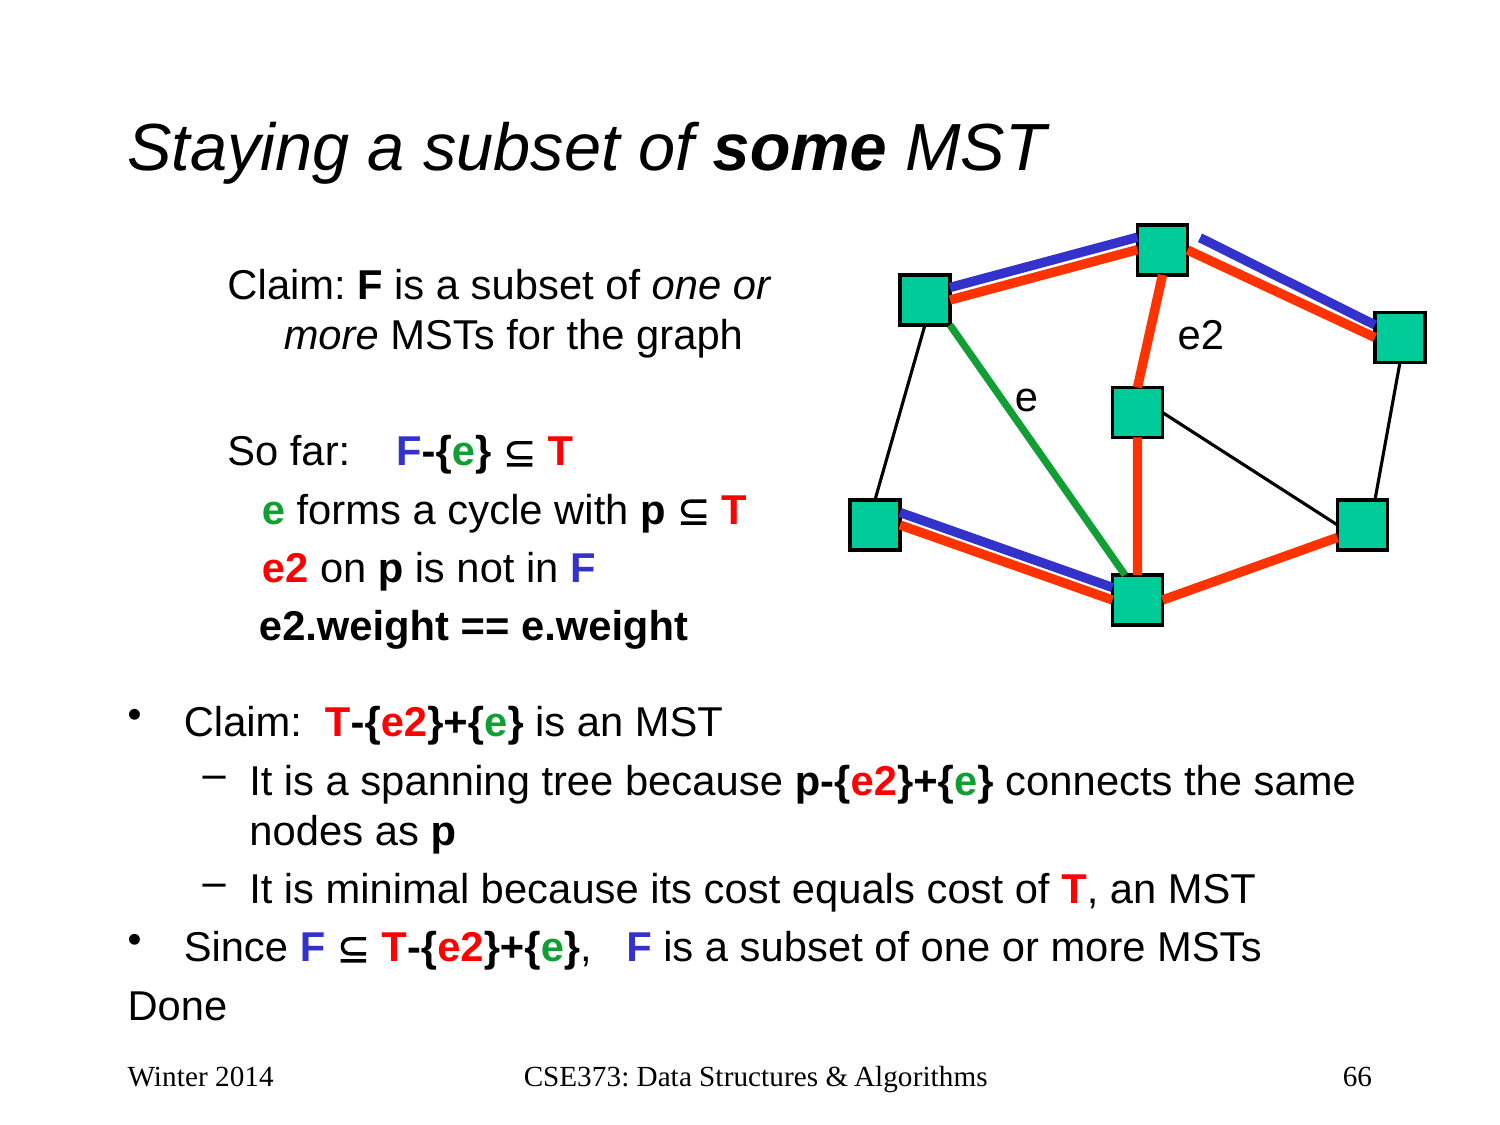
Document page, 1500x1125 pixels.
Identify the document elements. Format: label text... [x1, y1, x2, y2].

text_box [900, 275, 950, 325]
title Staying a subset of some MST [112, 49, 1388, 238]
text_box [1337, 500, 1388, 550]
slide_number Winter 2014 [112, 1049, 426, 1125]
text_box e [1000, 362, 1054, 428]
text_box [1137, 224, 1188, 275]
text_box [1112, 575, 1163, 625]
footer CSE373: Data Structures & Algorithms [474, 1049, 1038, 1125]
text_box Claim: F is a subset of one or more MSTs for the graph So far: F-{e}  T e forms a cycle with p  T e2 on p is not in F e2.weight == e.weight [212, 249, 813, 650]
list Claim: T-{e2}+{e} is an MST It is a spanning tree because p-{e2}+{e} connects the same nodes as p It is minimal because its cost equals cost of T, an MST Since F  T-{e2}+{e}, F is a subset of one or more MSTs Done [112, 687, 1388, 1026]
slide_number 66 [1074, 1049, 1388, 1125]
text_box e2 [1162, 299, 1240, 365]
text_box [1112, 387, 1163, 438]
text_box [1374, 312, 1425, 363]
text_box [849, 500, 900, 550]
